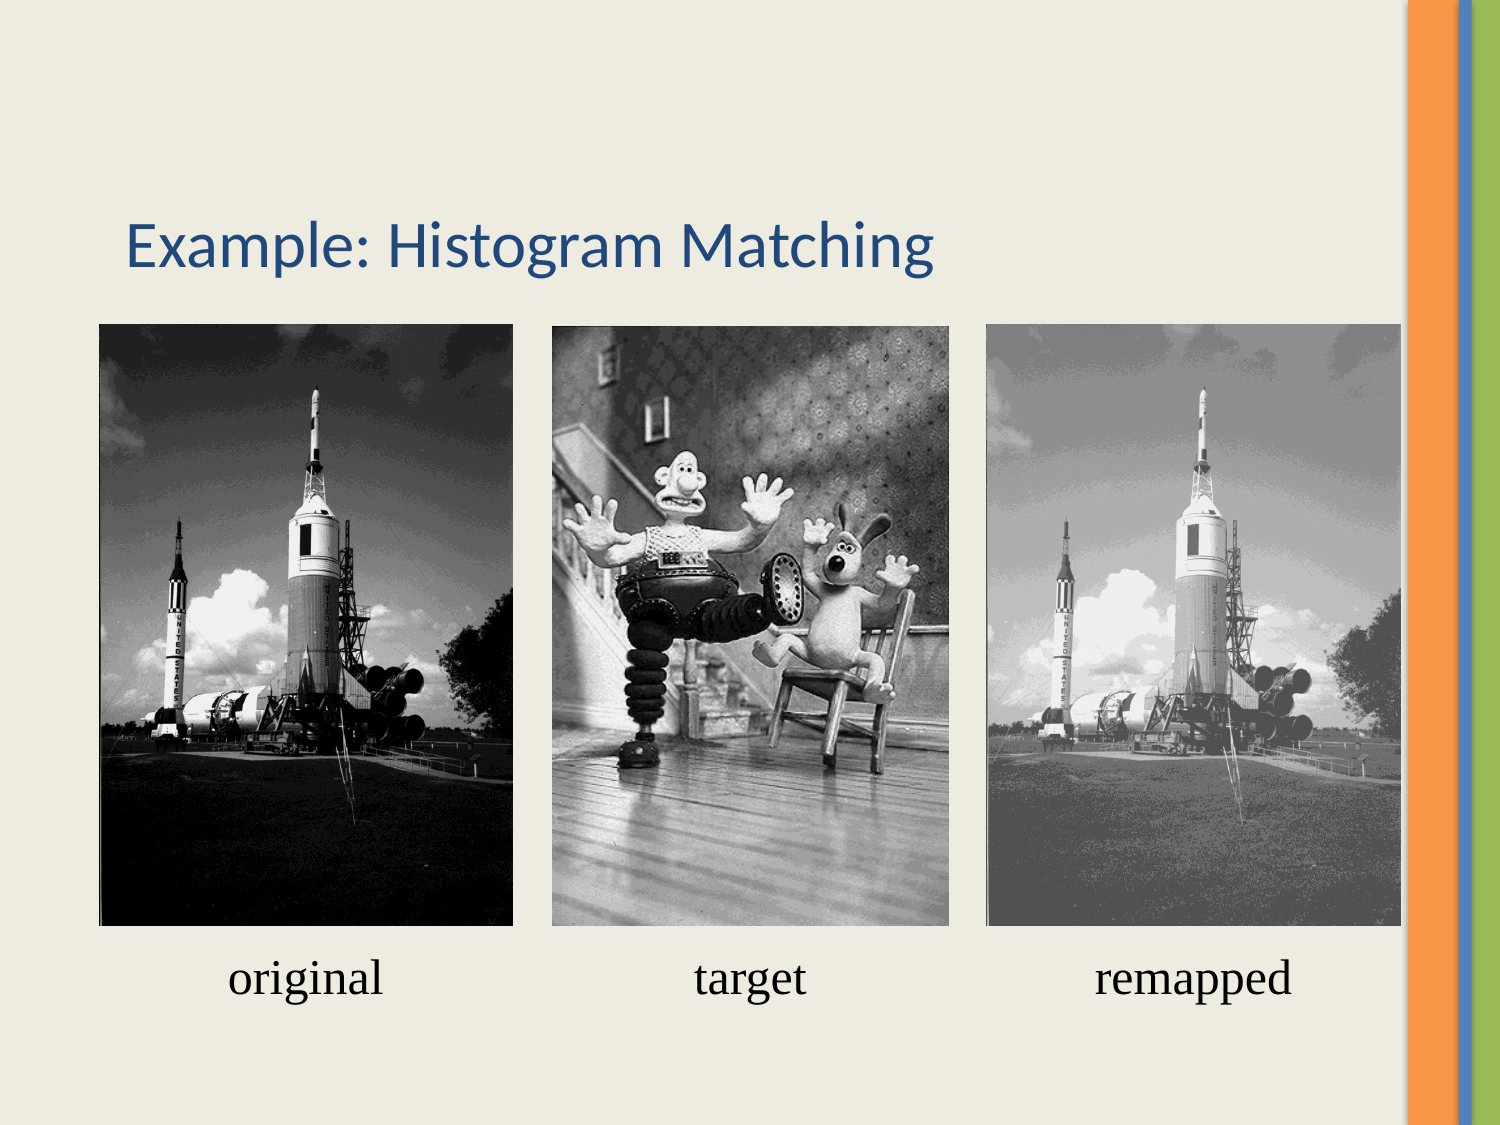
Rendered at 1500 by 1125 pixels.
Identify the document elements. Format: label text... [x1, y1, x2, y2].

picture [986, 324, 1401, 926]
picture [98, 324, 514, 926]
picture [552, 326, 949, 926]
text_box original [213, 937, 399, 1013]
title Example: Histogram Matching [99, 181, 962, 300]
text_box remapped [1079, 937, 1307, 1013]
text_box target [678, 937, 822, 1013]
